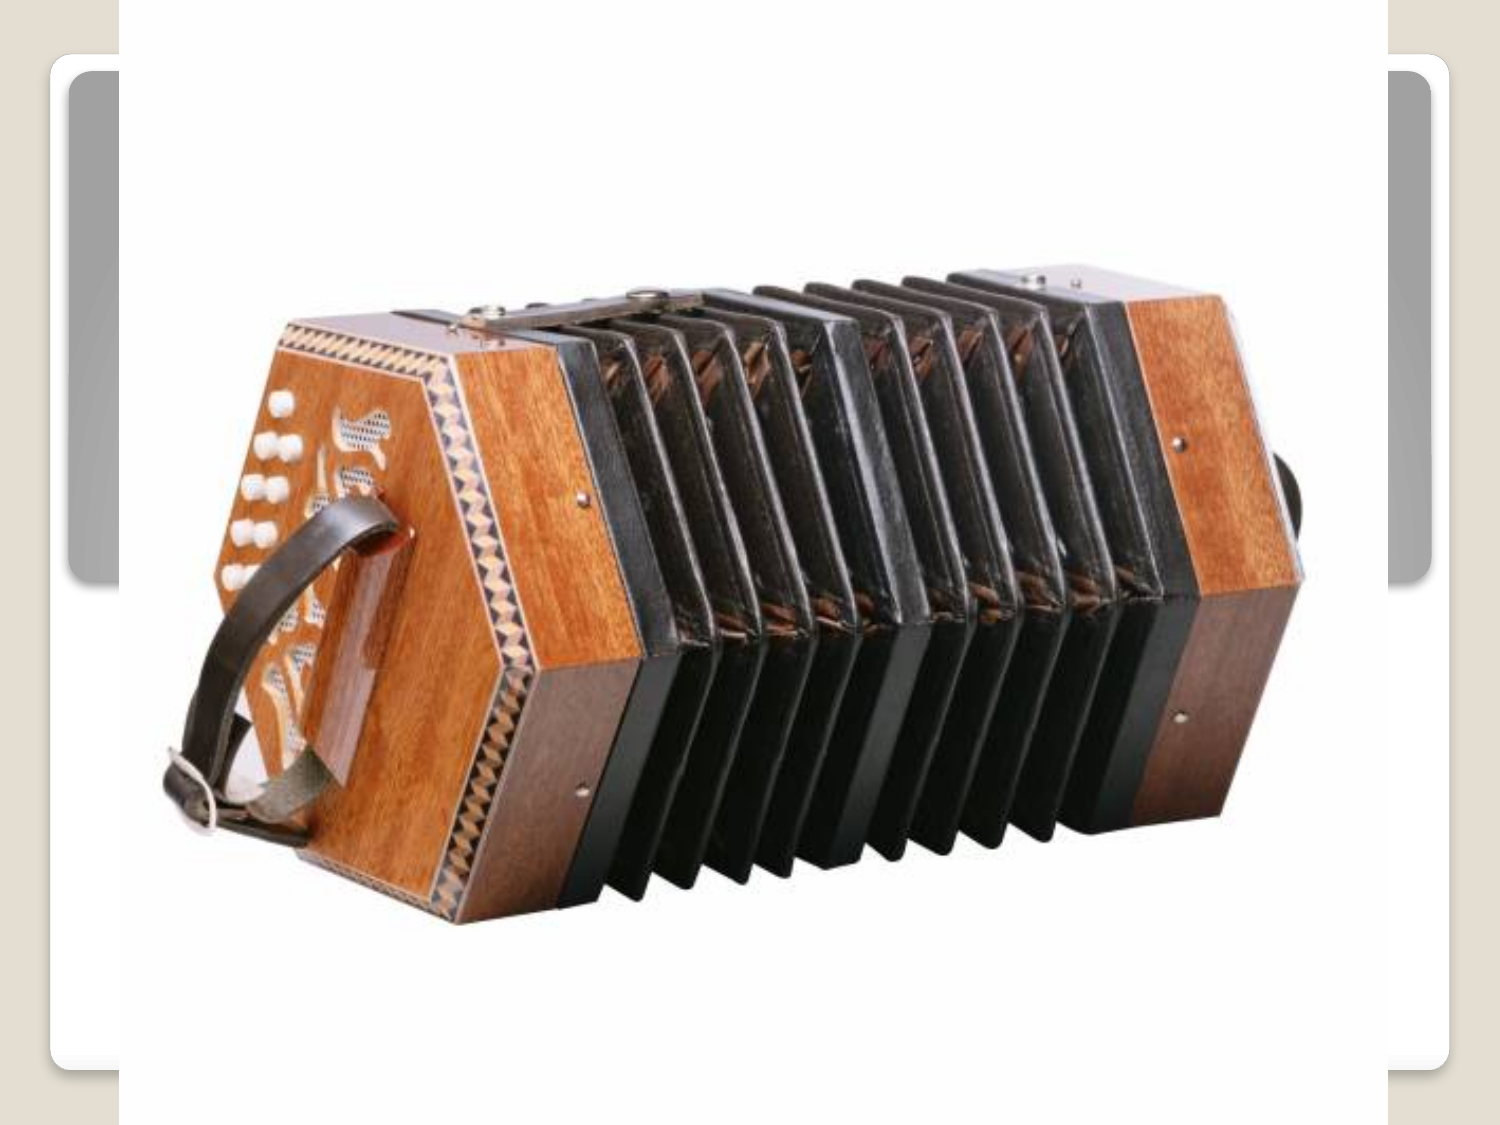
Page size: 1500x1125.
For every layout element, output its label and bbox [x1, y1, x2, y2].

picture [119, 0, 1389, 1125]
